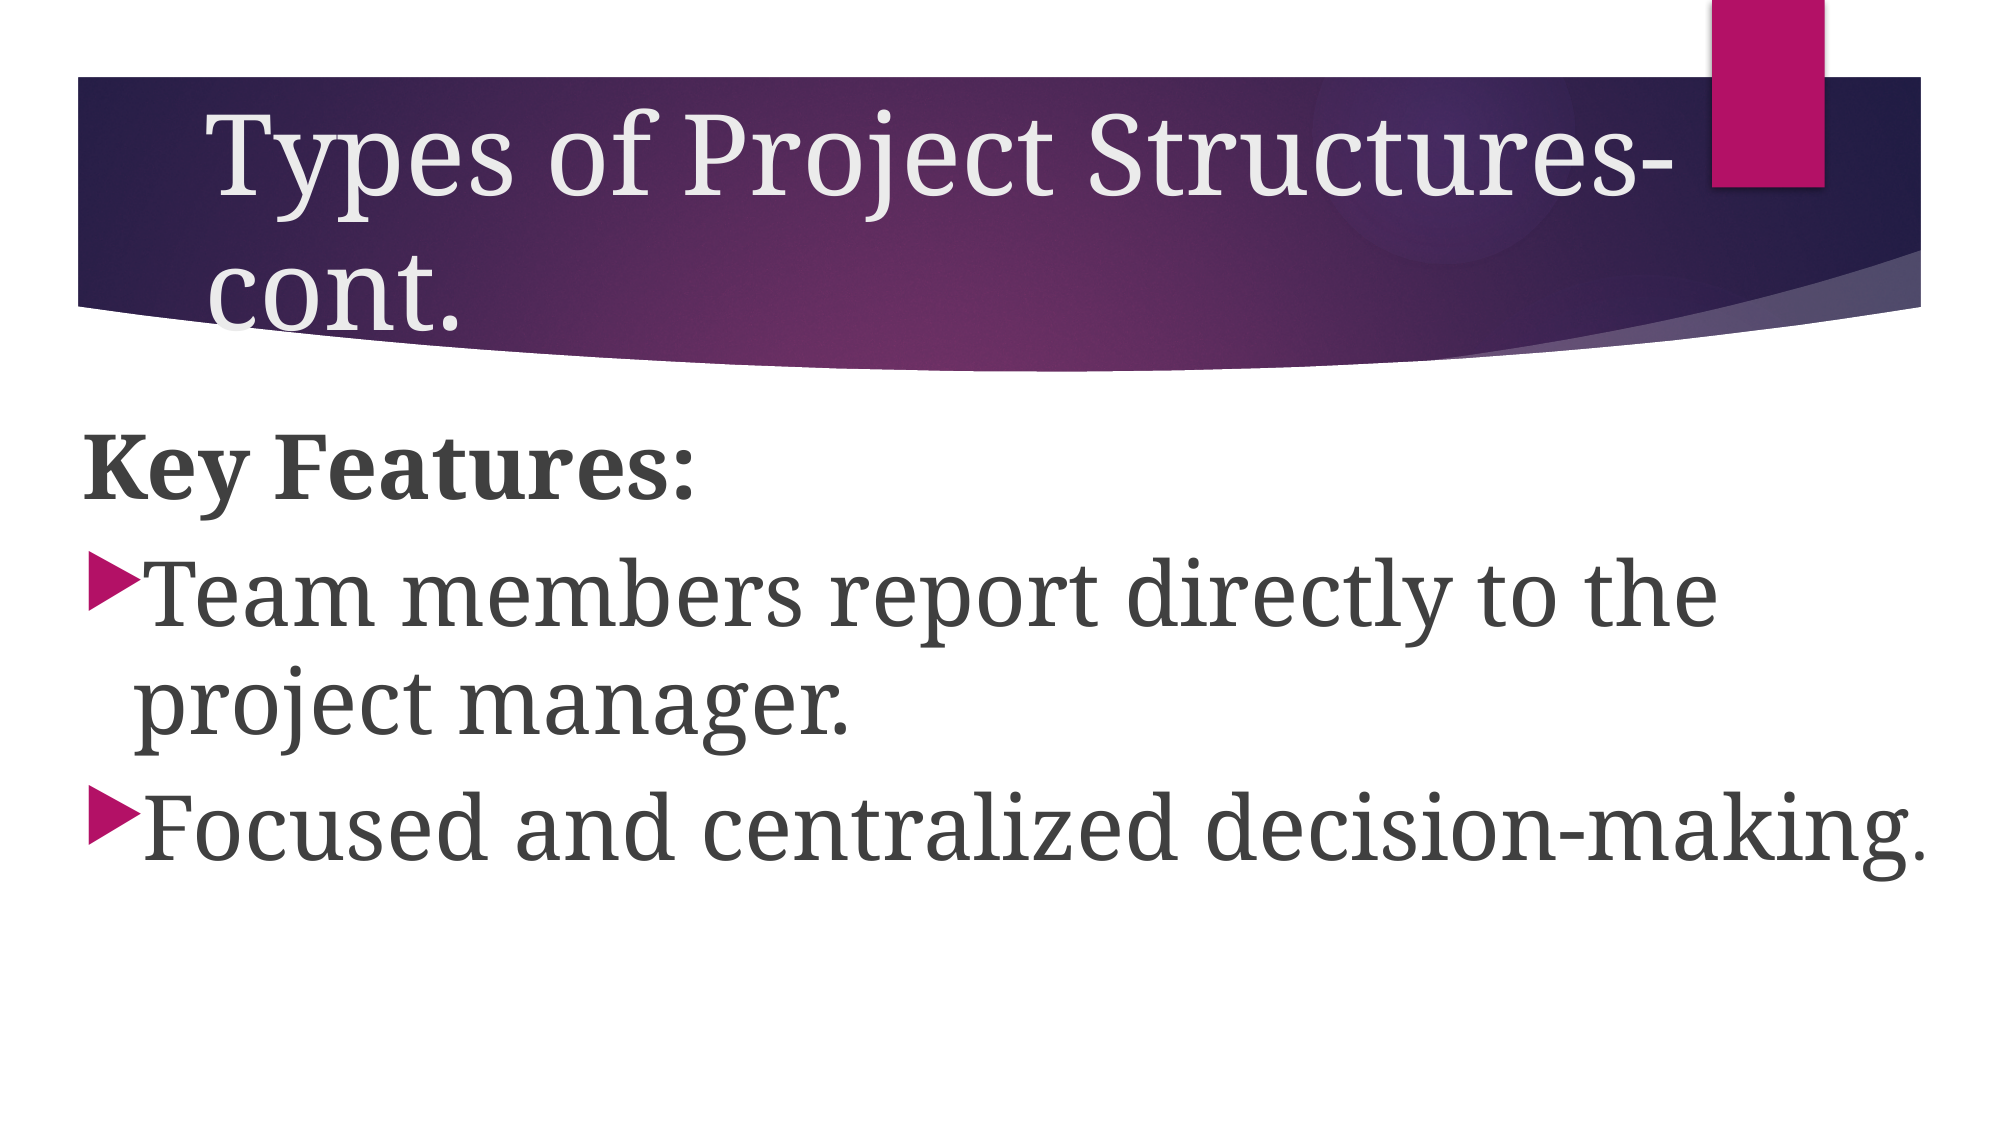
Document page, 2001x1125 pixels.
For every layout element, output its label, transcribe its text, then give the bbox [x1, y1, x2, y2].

list Key Features: Team members report directly to the project manager. Focused and centralized decision-making. [67, 402, 1960, 988]
title Types of Project Structures-cont. [189, 159, 1857, 276]
